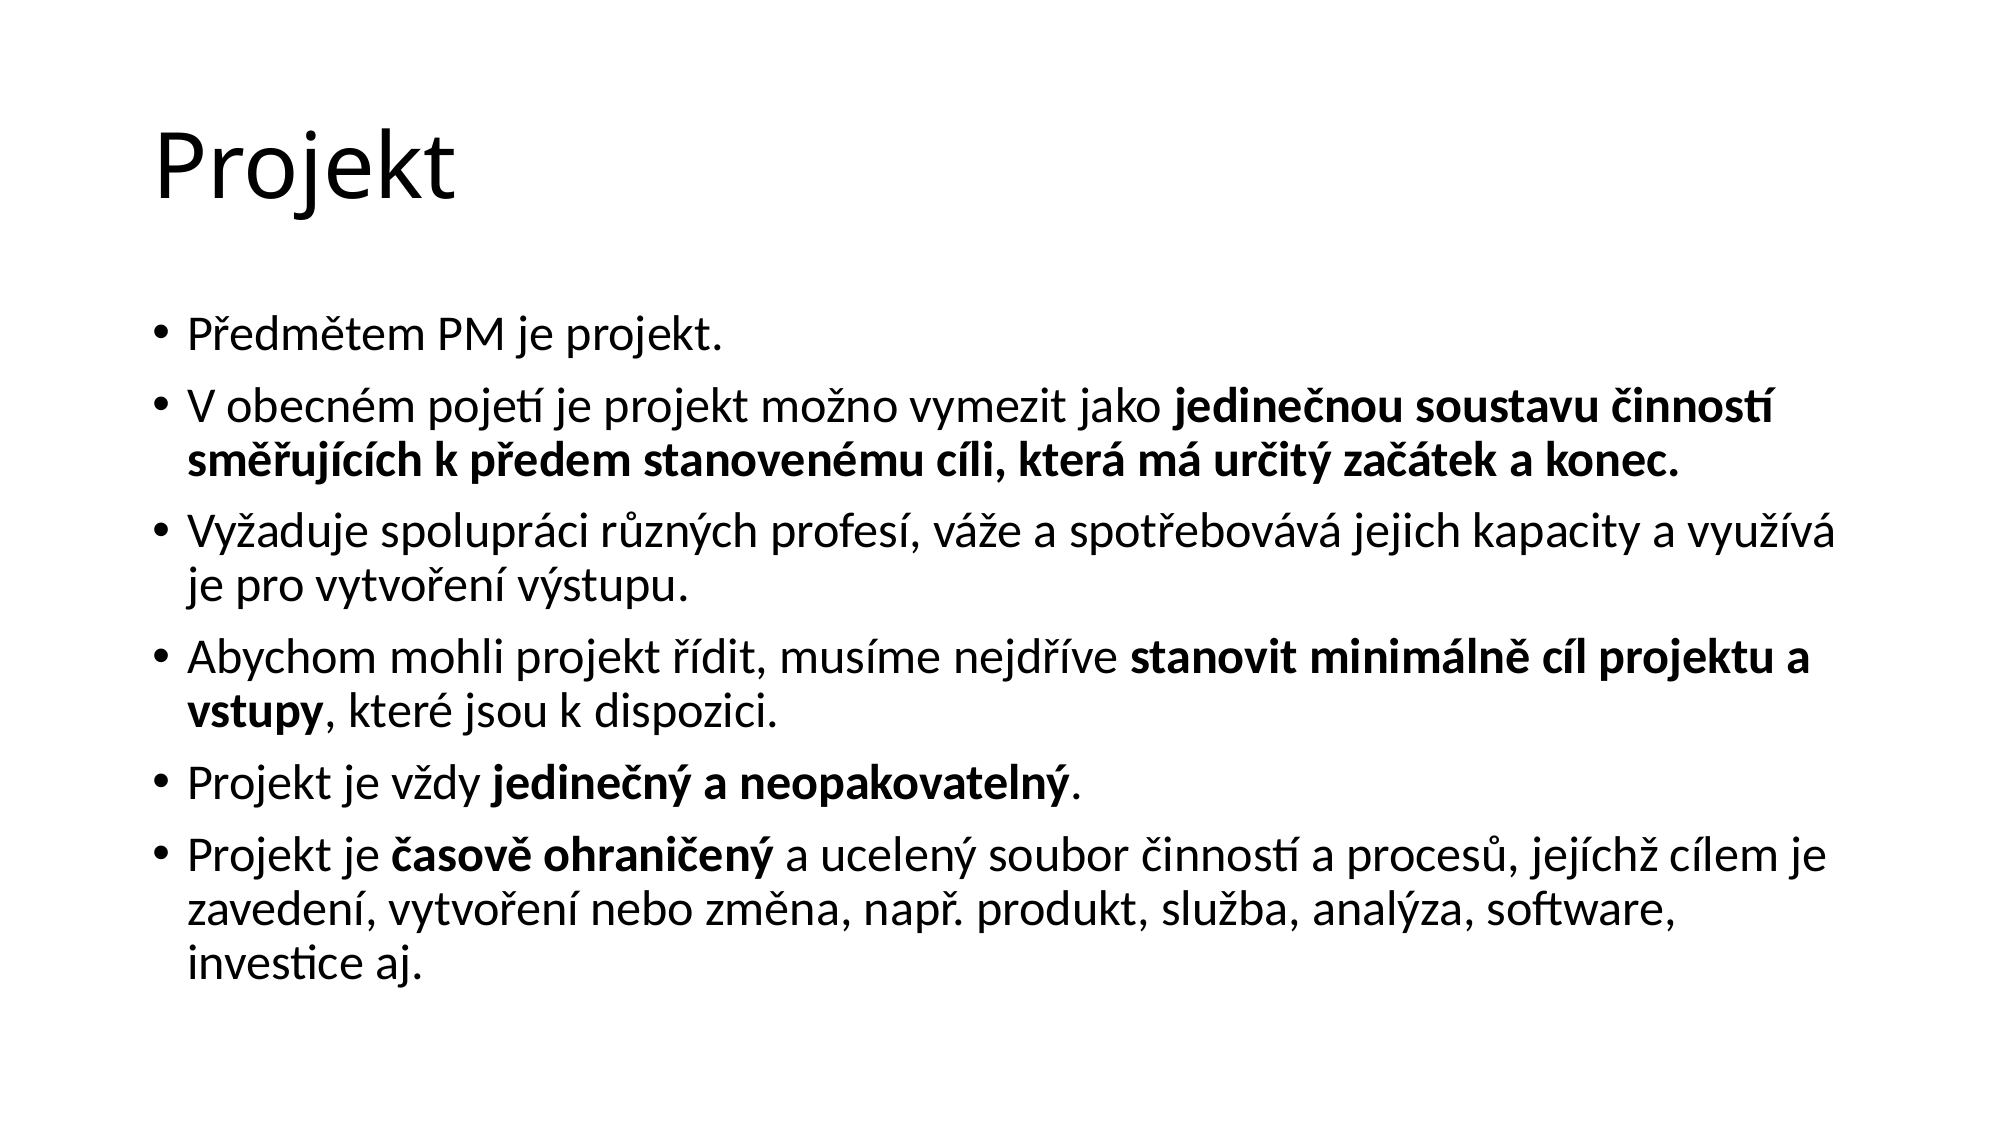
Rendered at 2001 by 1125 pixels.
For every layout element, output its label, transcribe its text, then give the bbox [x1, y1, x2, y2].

title Projekt [137, 59, 1863, 278]
list Předmětem PM je projekt. V obecném pojetí je projekt možno vymezit jako jedinečnou soustavu činností směřujících k předem stanovenému cíli, která má určitý začátek a konec. Vyžaduje spolupráci různých profesí, váže a spotřebovává jejich kapacity a využívá je pro vytvoření výstupu. Abychom mohli projekt řídit, musíme nejdříve stanovit minimálně cíl projektu a vstupy, které jsou k dispozici. Projekt je vždy jedinečný a neopakovatelný. Projekt je časově ohraničený a ucelený soubor činností a procesů, jejíchž cílem je zavedení, vytvoření nebo změna, např. produkt, služba, analýza, software, investice aj. [137, 299, 1863, 1014]
